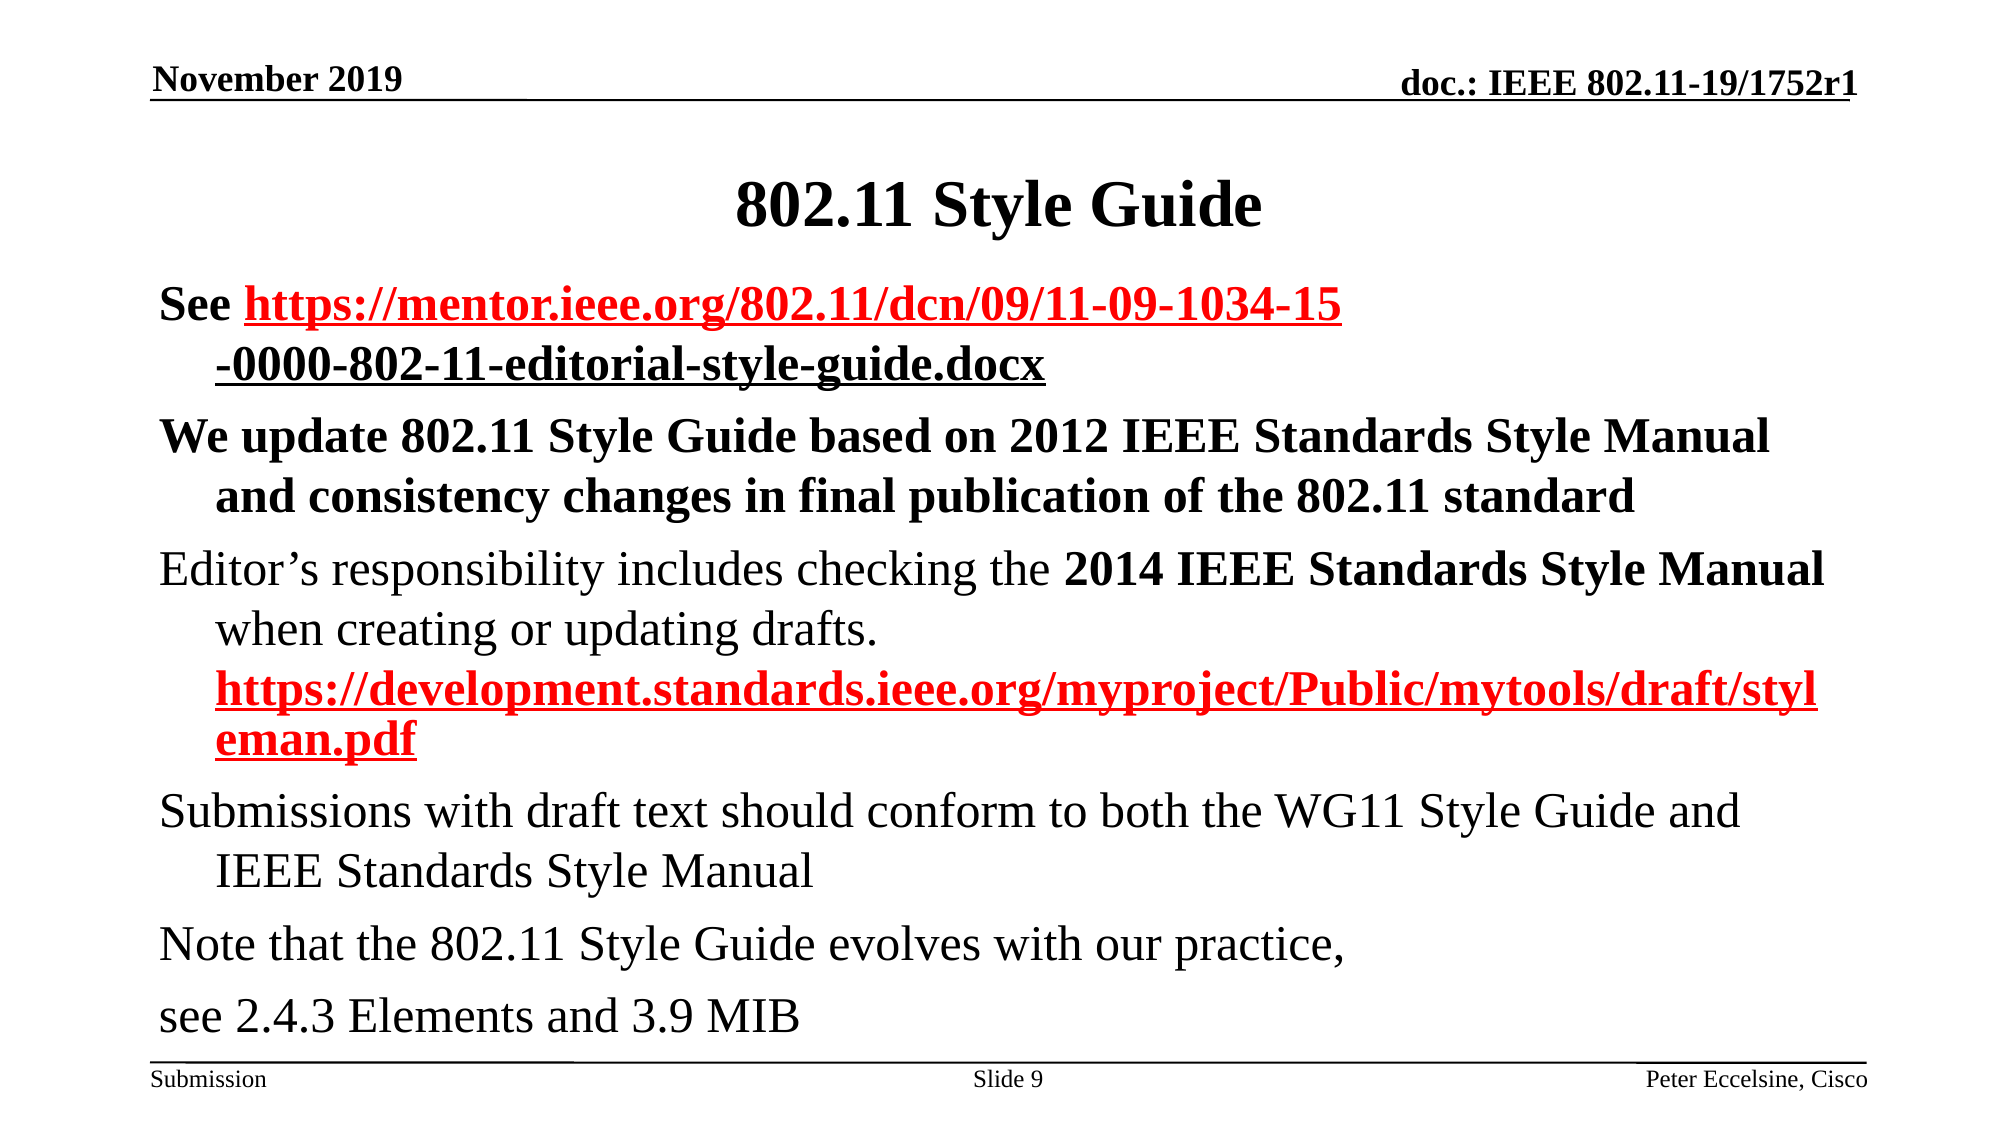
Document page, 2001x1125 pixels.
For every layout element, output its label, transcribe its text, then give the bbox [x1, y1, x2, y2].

list See https://mentor.ieee.org/802.11/dcn/09/11-09-1034-15-0000-802-11-editorial-style-guide.docx We update 802.11 Style Guide based on 2012 IEEE Standards Style Manual and consistency changes in final publication of the 802.11 standard Editor’s responsibility includes checking the 2014 IEEE Standards Style Manual when creating or updating drafts. https://development.standards.ieee.org/myproject/Public/mytools/draft/styleman.pdf Submissions with draft text should conform to both the WG11 Style Guide and IEEE Standards Style Manual Note that the 802.11 Style Guide evolves with our practice, see 2.4.3 Elements and 3.9 MIB [143, 262, 1844, 1063]
title 802.11 Style Guide [149, 112, 1850, 288]
footer Peter Eccelsine, Cisco [1171, 1061, 1869, 1093]
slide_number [152, 54, 563, 100]
slide_number Slide 9 [950, 1061, 1067, 1123]
